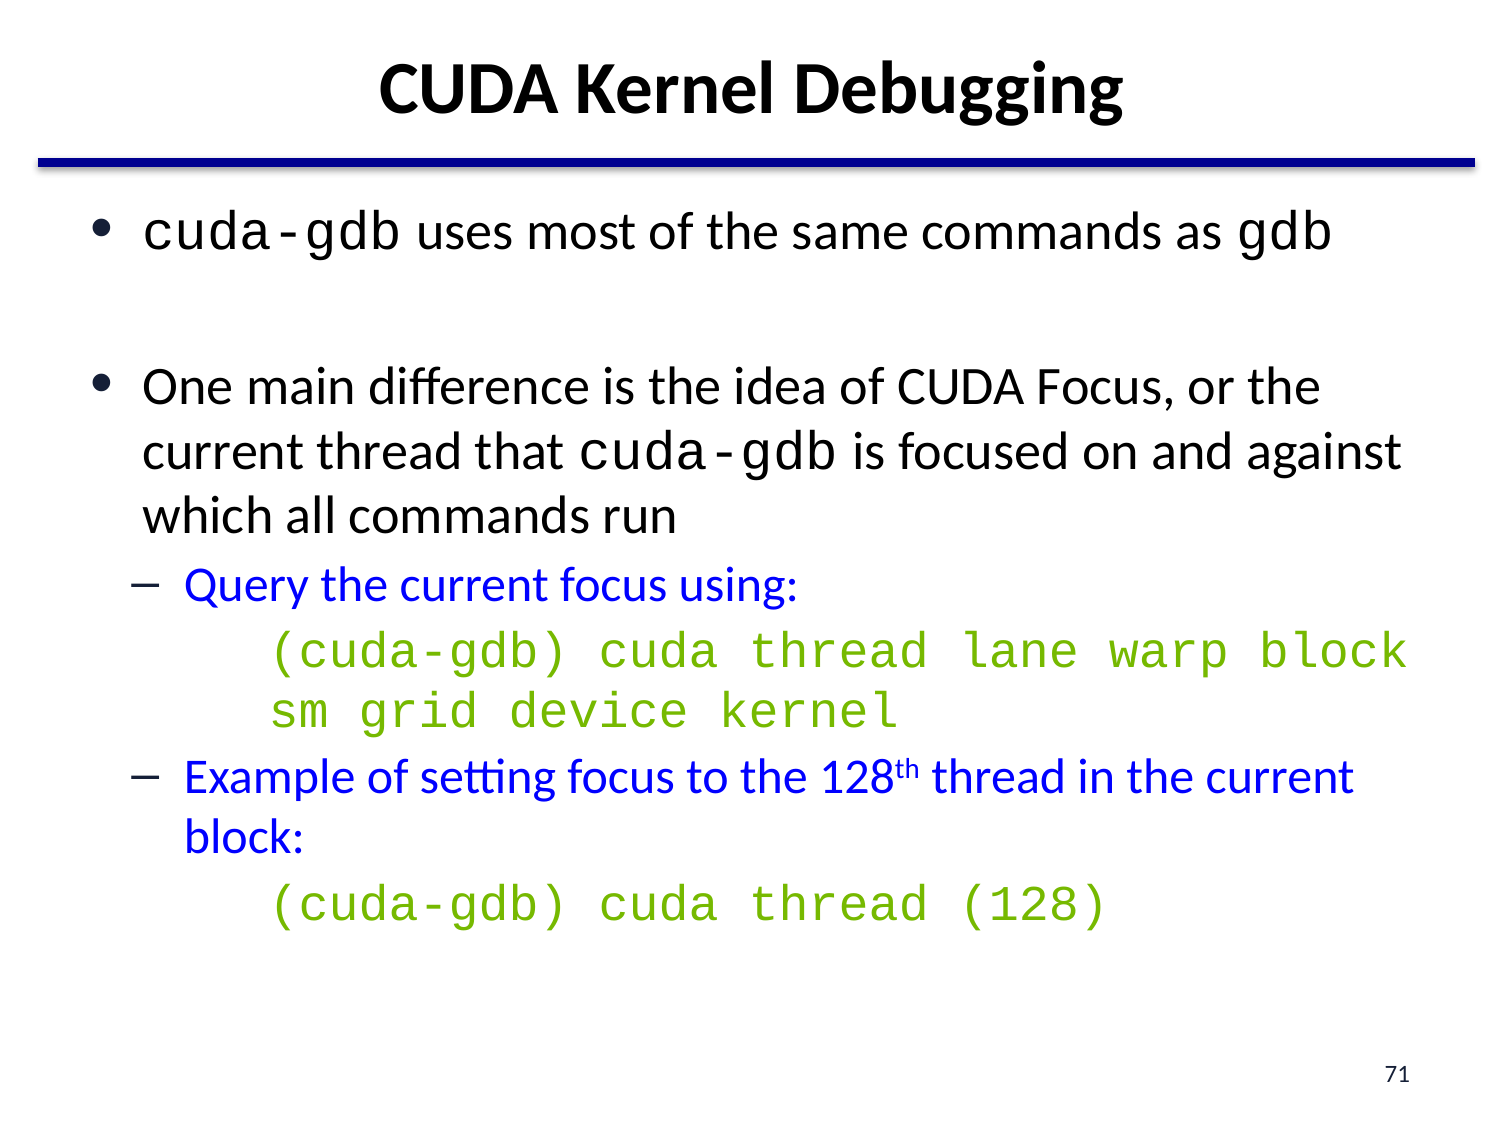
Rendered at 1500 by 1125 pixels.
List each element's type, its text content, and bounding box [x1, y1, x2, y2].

title CUDA Kernel Debugging [77, 24, 1428, 143]
slide_number 71 [1074, 1042, 1425, 1103]
list cuda-gdb uses most of the same commands as gdb One main difference is the idea of CUDA Focus, or the current thread that cuda-gdb is focused on and against which all commands run Query the current focus using: (cuda-gdb) cuda thread lane warp block sm grid device kernel Example of setting focus to the 128th thread in the current block: (cuda-gdb) cuda thread (128) [75, 187, 1475, 1043]
